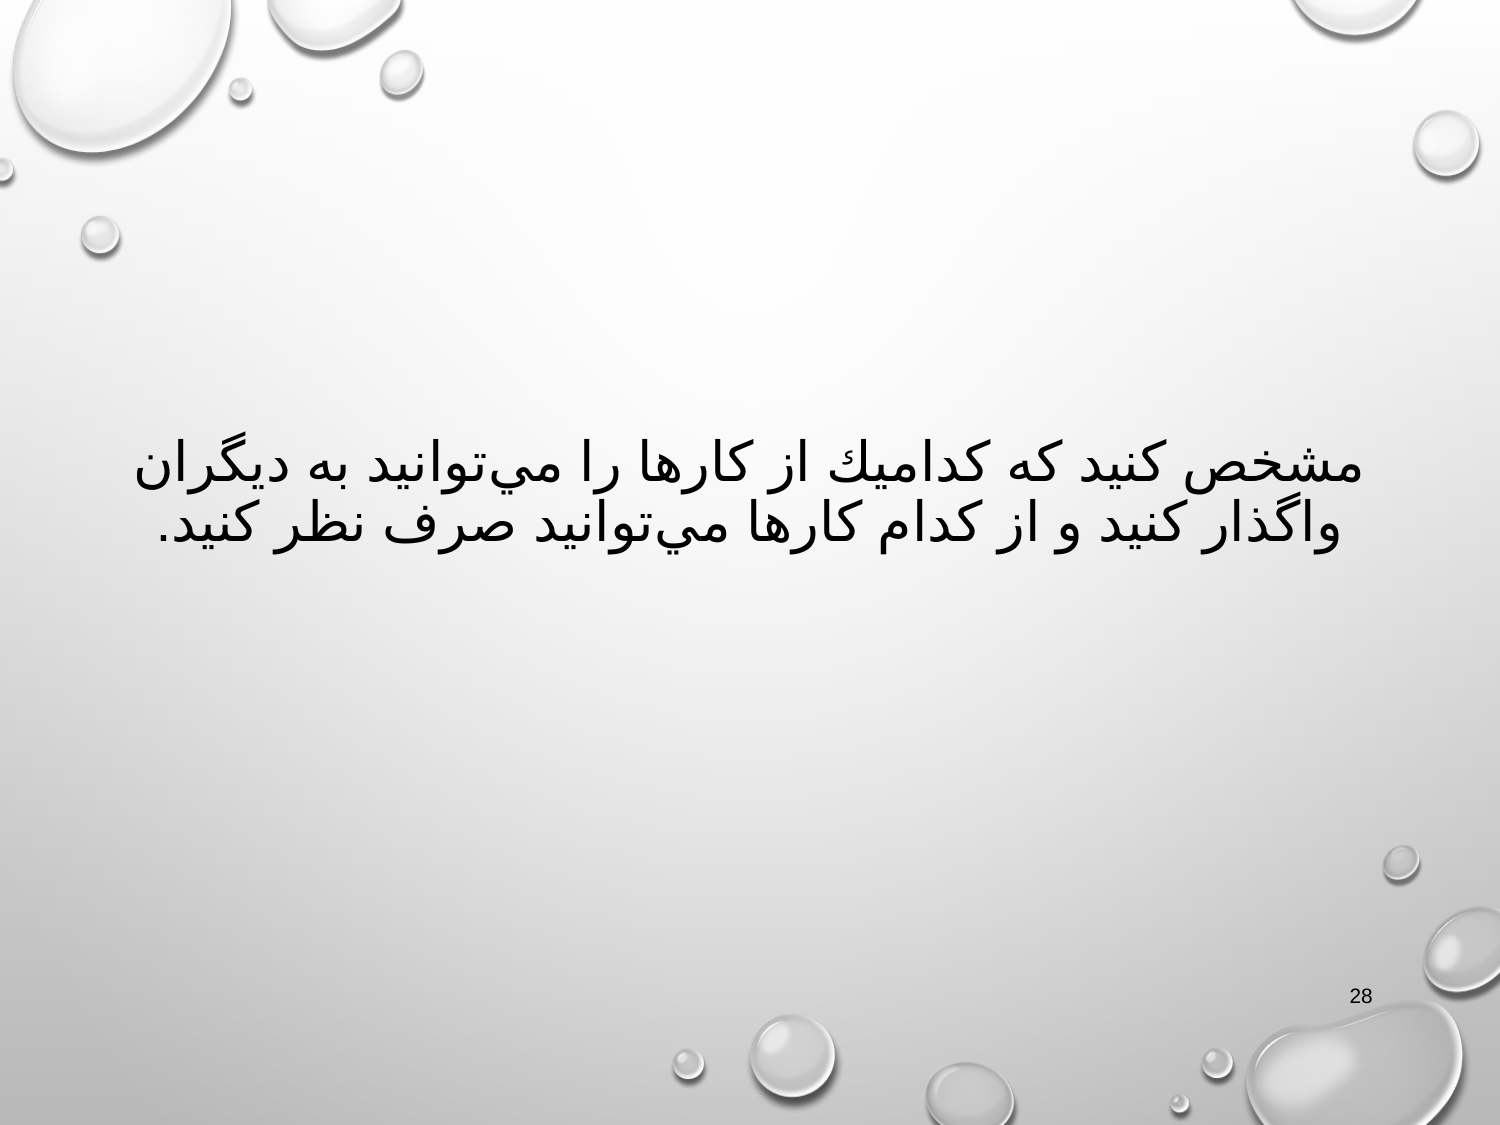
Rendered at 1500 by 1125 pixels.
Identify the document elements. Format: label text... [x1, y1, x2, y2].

slide_number 28 [1293, 965, 1388, 1025]
picture [0, 0, 1500, 1125]
title مشخص كنيد كه كداميك از كارها را مي‌توانيد به ديگران واگذار كنيد و از كدام كارها مي‌توانيد صرف نظر كنيد. [112, 399, 1388, 588]
